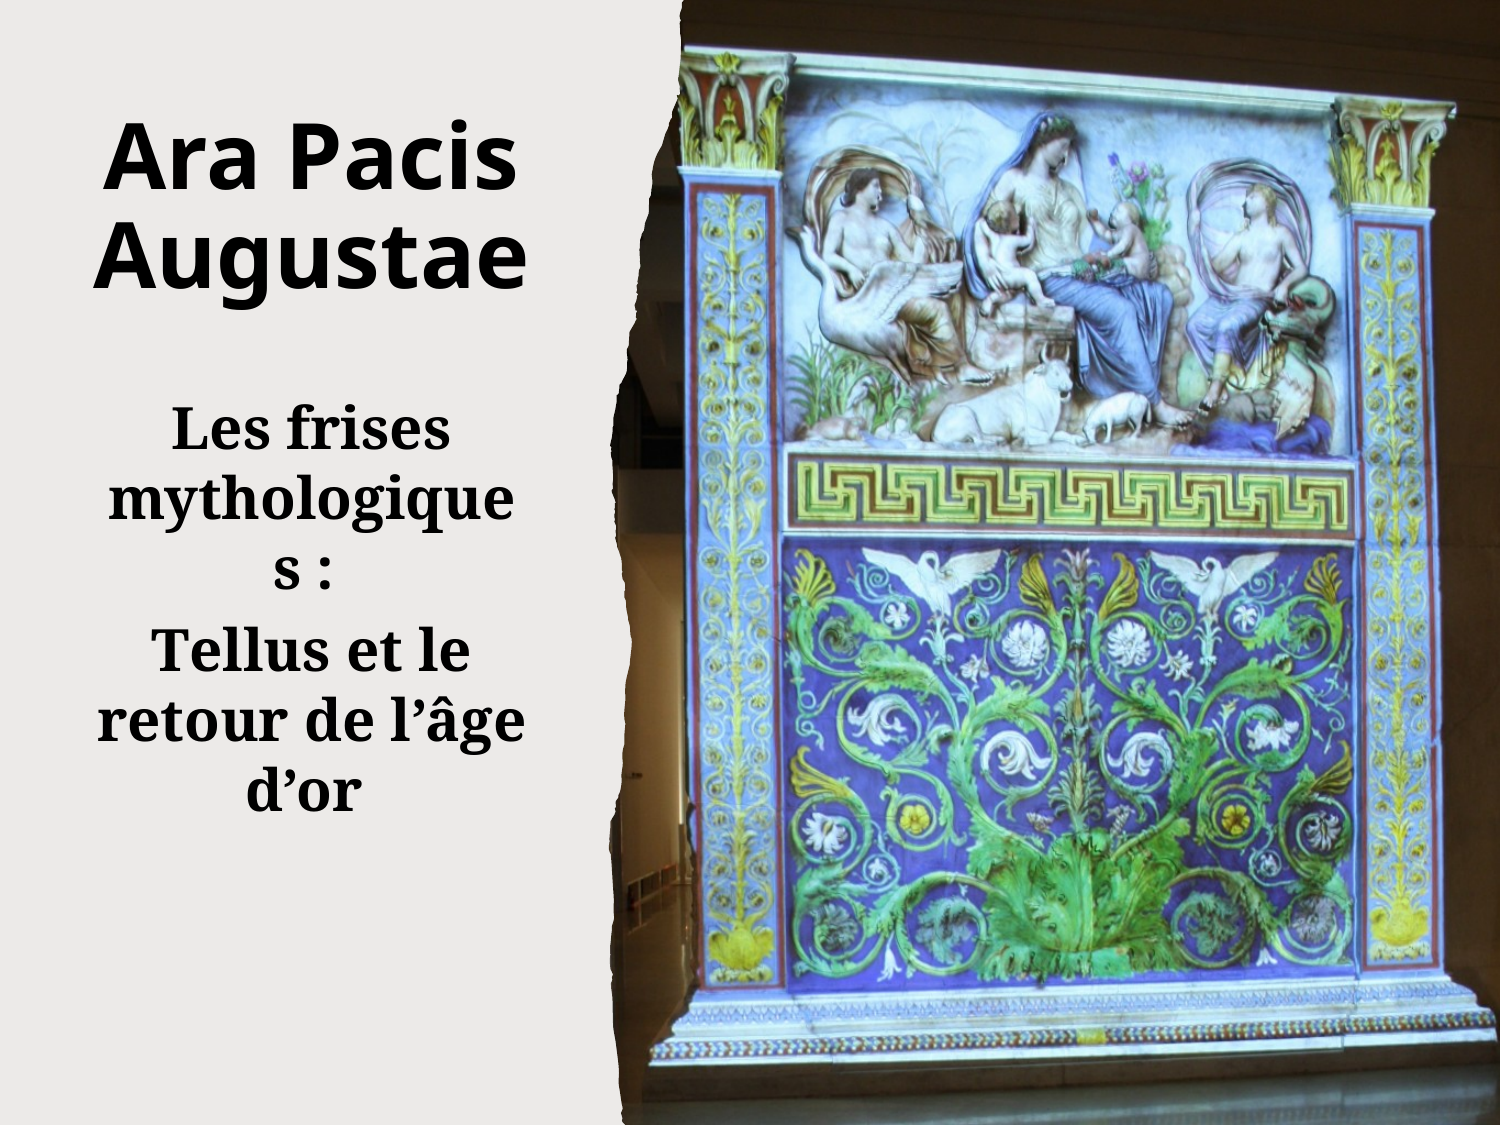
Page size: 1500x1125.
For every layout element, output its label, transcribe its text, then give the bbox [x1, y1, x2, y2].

title Ara Pacis Augustae [53, 99, 571, 319]
text_box [0, 0, 606, 1125]
picture [608, 0, 1500, 1125]
list Les frises mythologiques : Tellus et le retour de l’âge d’or [79, 383, 544, 752]
